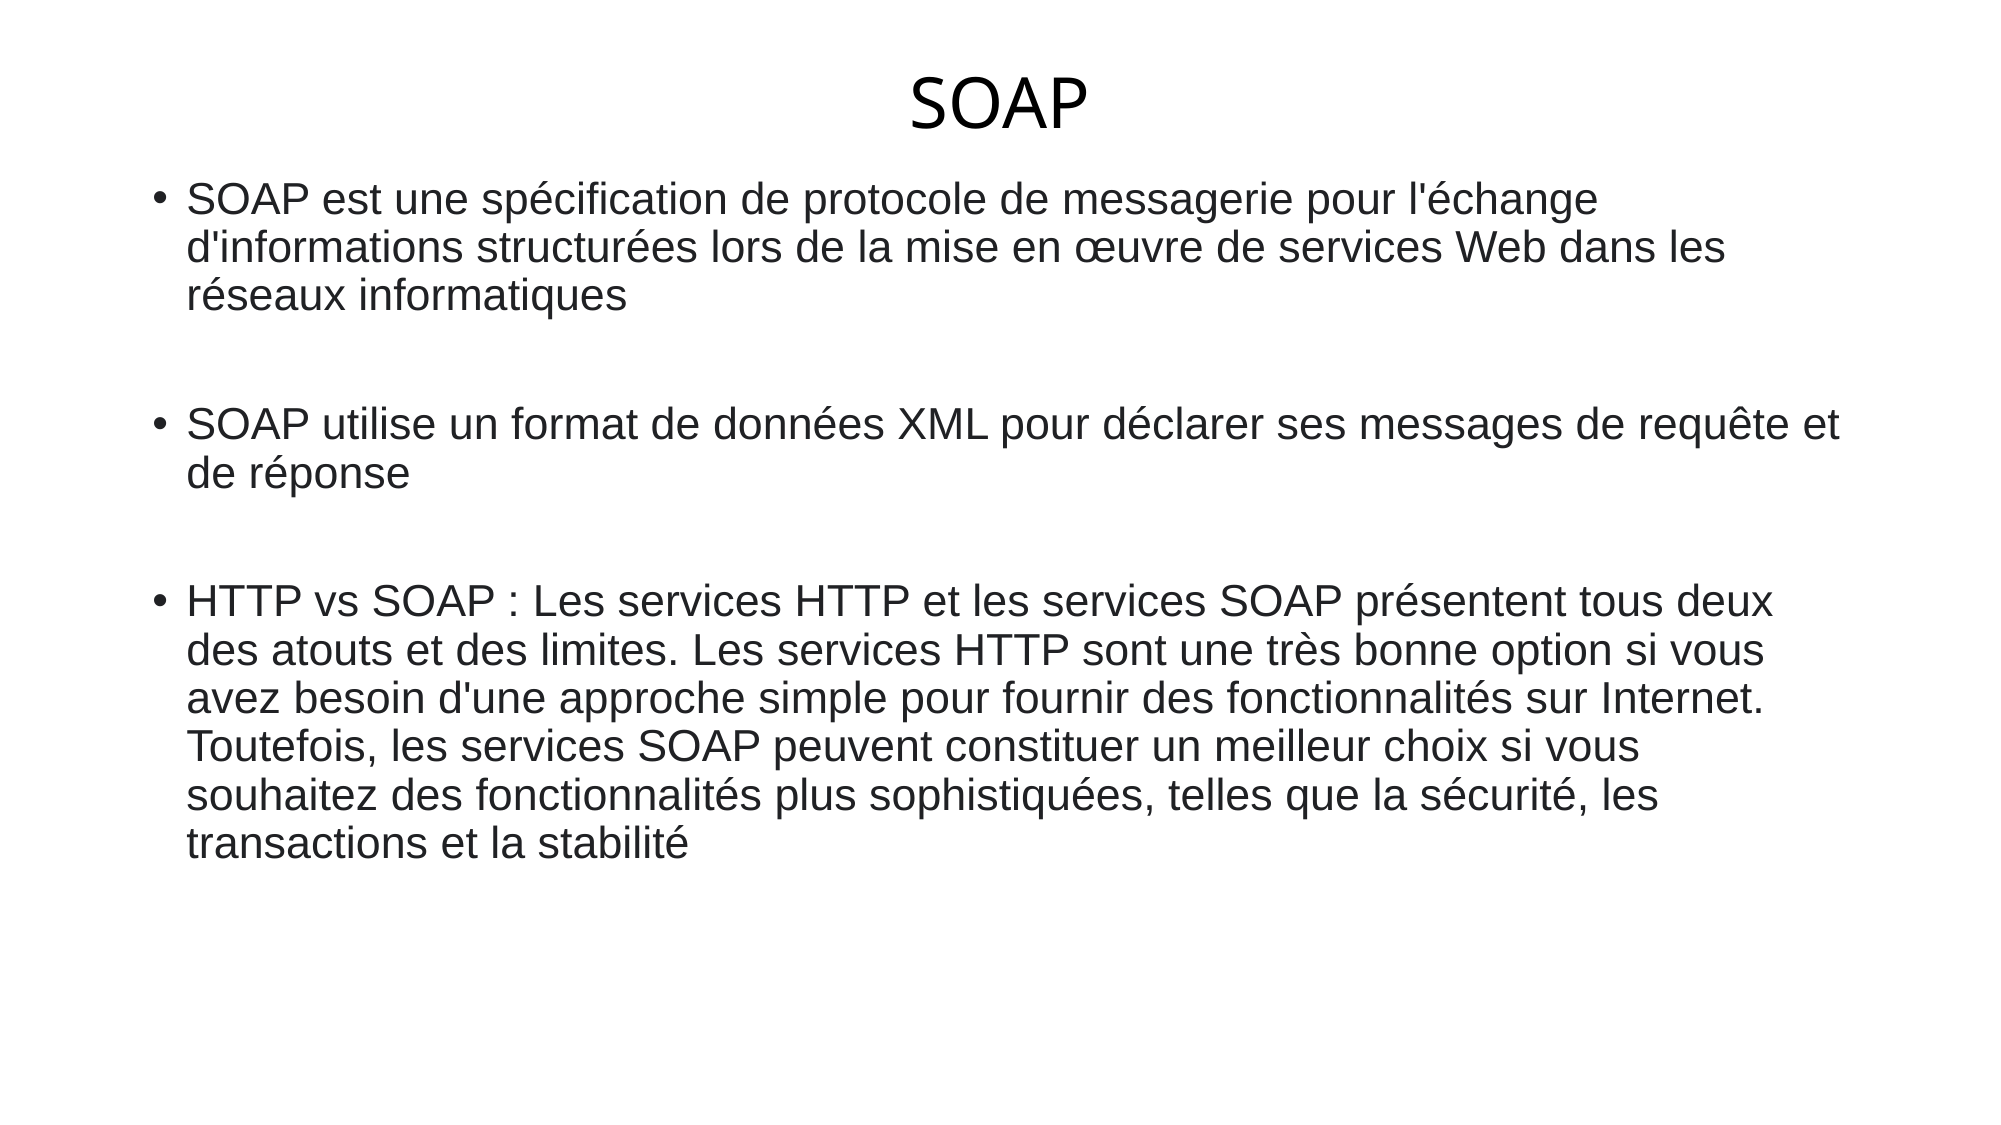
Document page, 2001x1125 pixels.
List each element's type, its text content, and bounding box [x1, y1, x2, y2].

title SOAP [137, 59, 1863, 152]
list SOAP est une spécification de protocole de messagerie pour l'échange d'informations structurées lors de la mise en œuvre de services Web dans les réseaux informatiques SOAP utilise un format de données XML pour déclarer ses messages de requête et de réponse HTTP vs SOAP : Les services HTTP et les services SOAP présentent tous deux des atouts et des limites. Les services HTTP sont une très bonne option si vous avez besoin d'une approche simple pour fournir des fonctionnalités sur Internet. Toutefois, les services SOAP peuvent constituer un meilleur choix si vous souhaitez des fonctionnalités plus sophistiquées, telles que la sécurité, les transactions et la stabilité [137, 168, 1863, 882]
